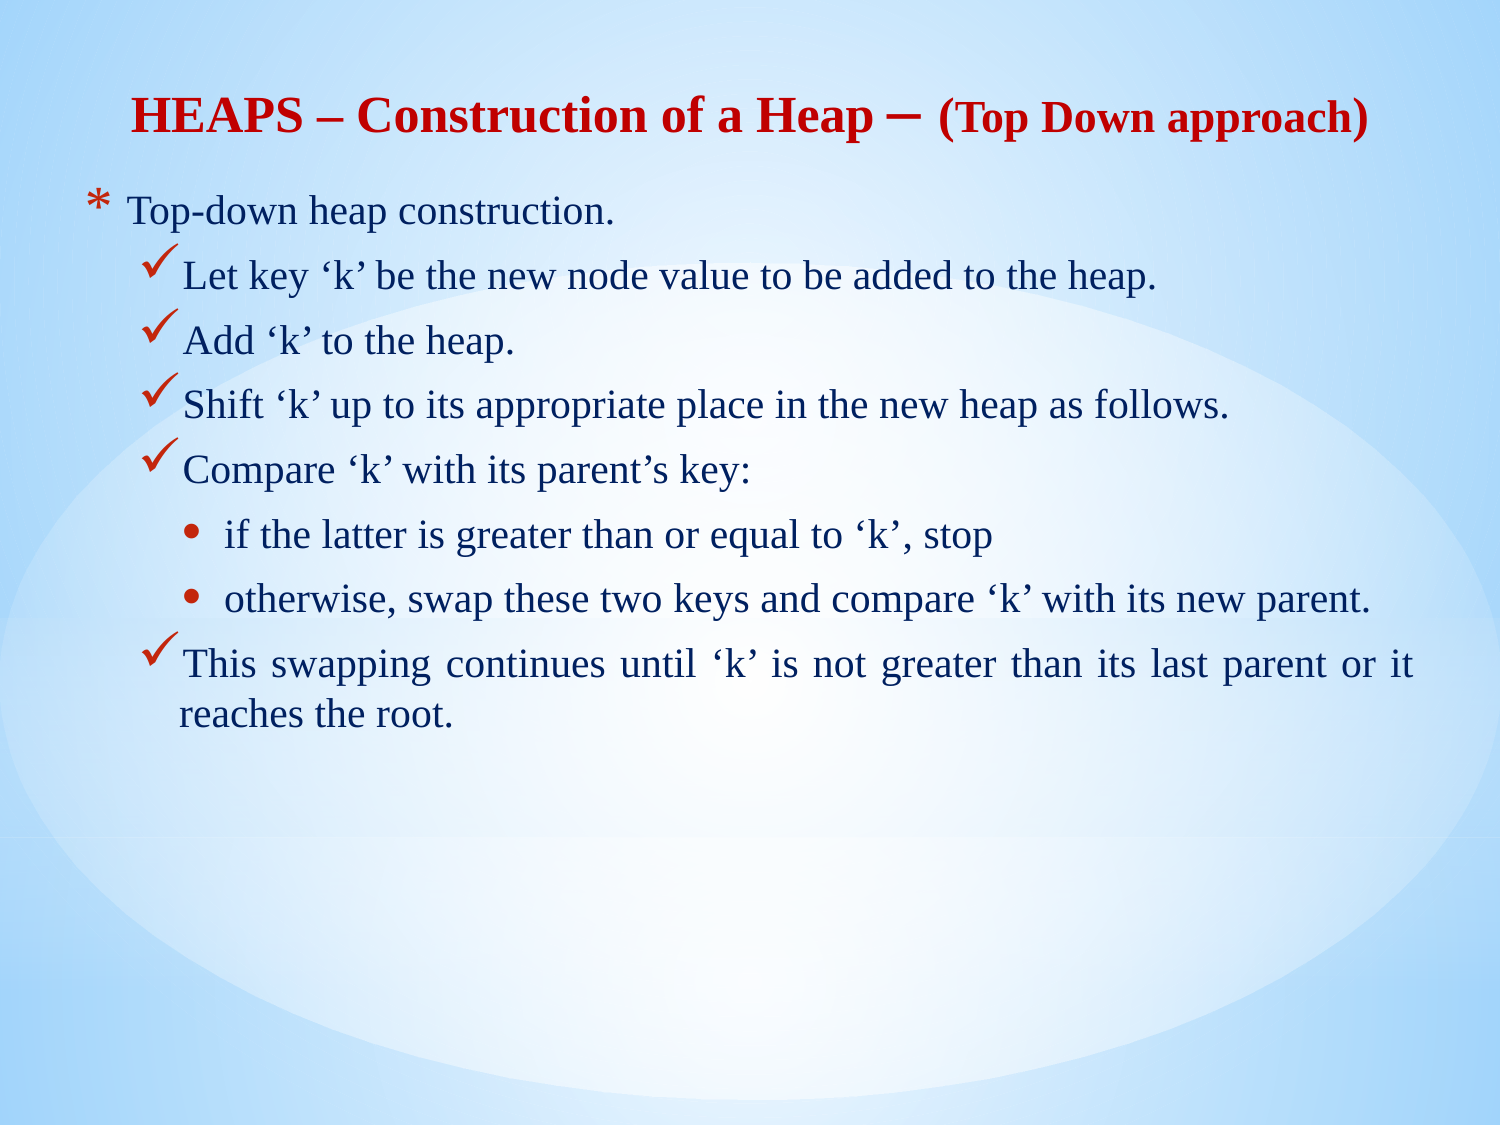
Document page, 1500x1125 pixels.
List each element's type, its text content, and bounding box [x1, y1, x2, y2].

list Top-down heap construction. Let key ‘k’ be the new node value to be added to the heap. Add ‘k’ to the heap. Shift ‘k’ up to its appropriate place in the new heap as follows. Compare ‘k’ with its parent’s key: if the latter is greater than or equal to ‘k’, stop otherwise, swap these two keys and compare ‘k’ with its new parent. This swapping continues until ‘k’ is not greater than its last parent or it reaches the root. [70, 175, 1430, 1055]
text_box HEAPS – Construction of a Heap – (Top Down approach) [93, 58, 1407, 154]
